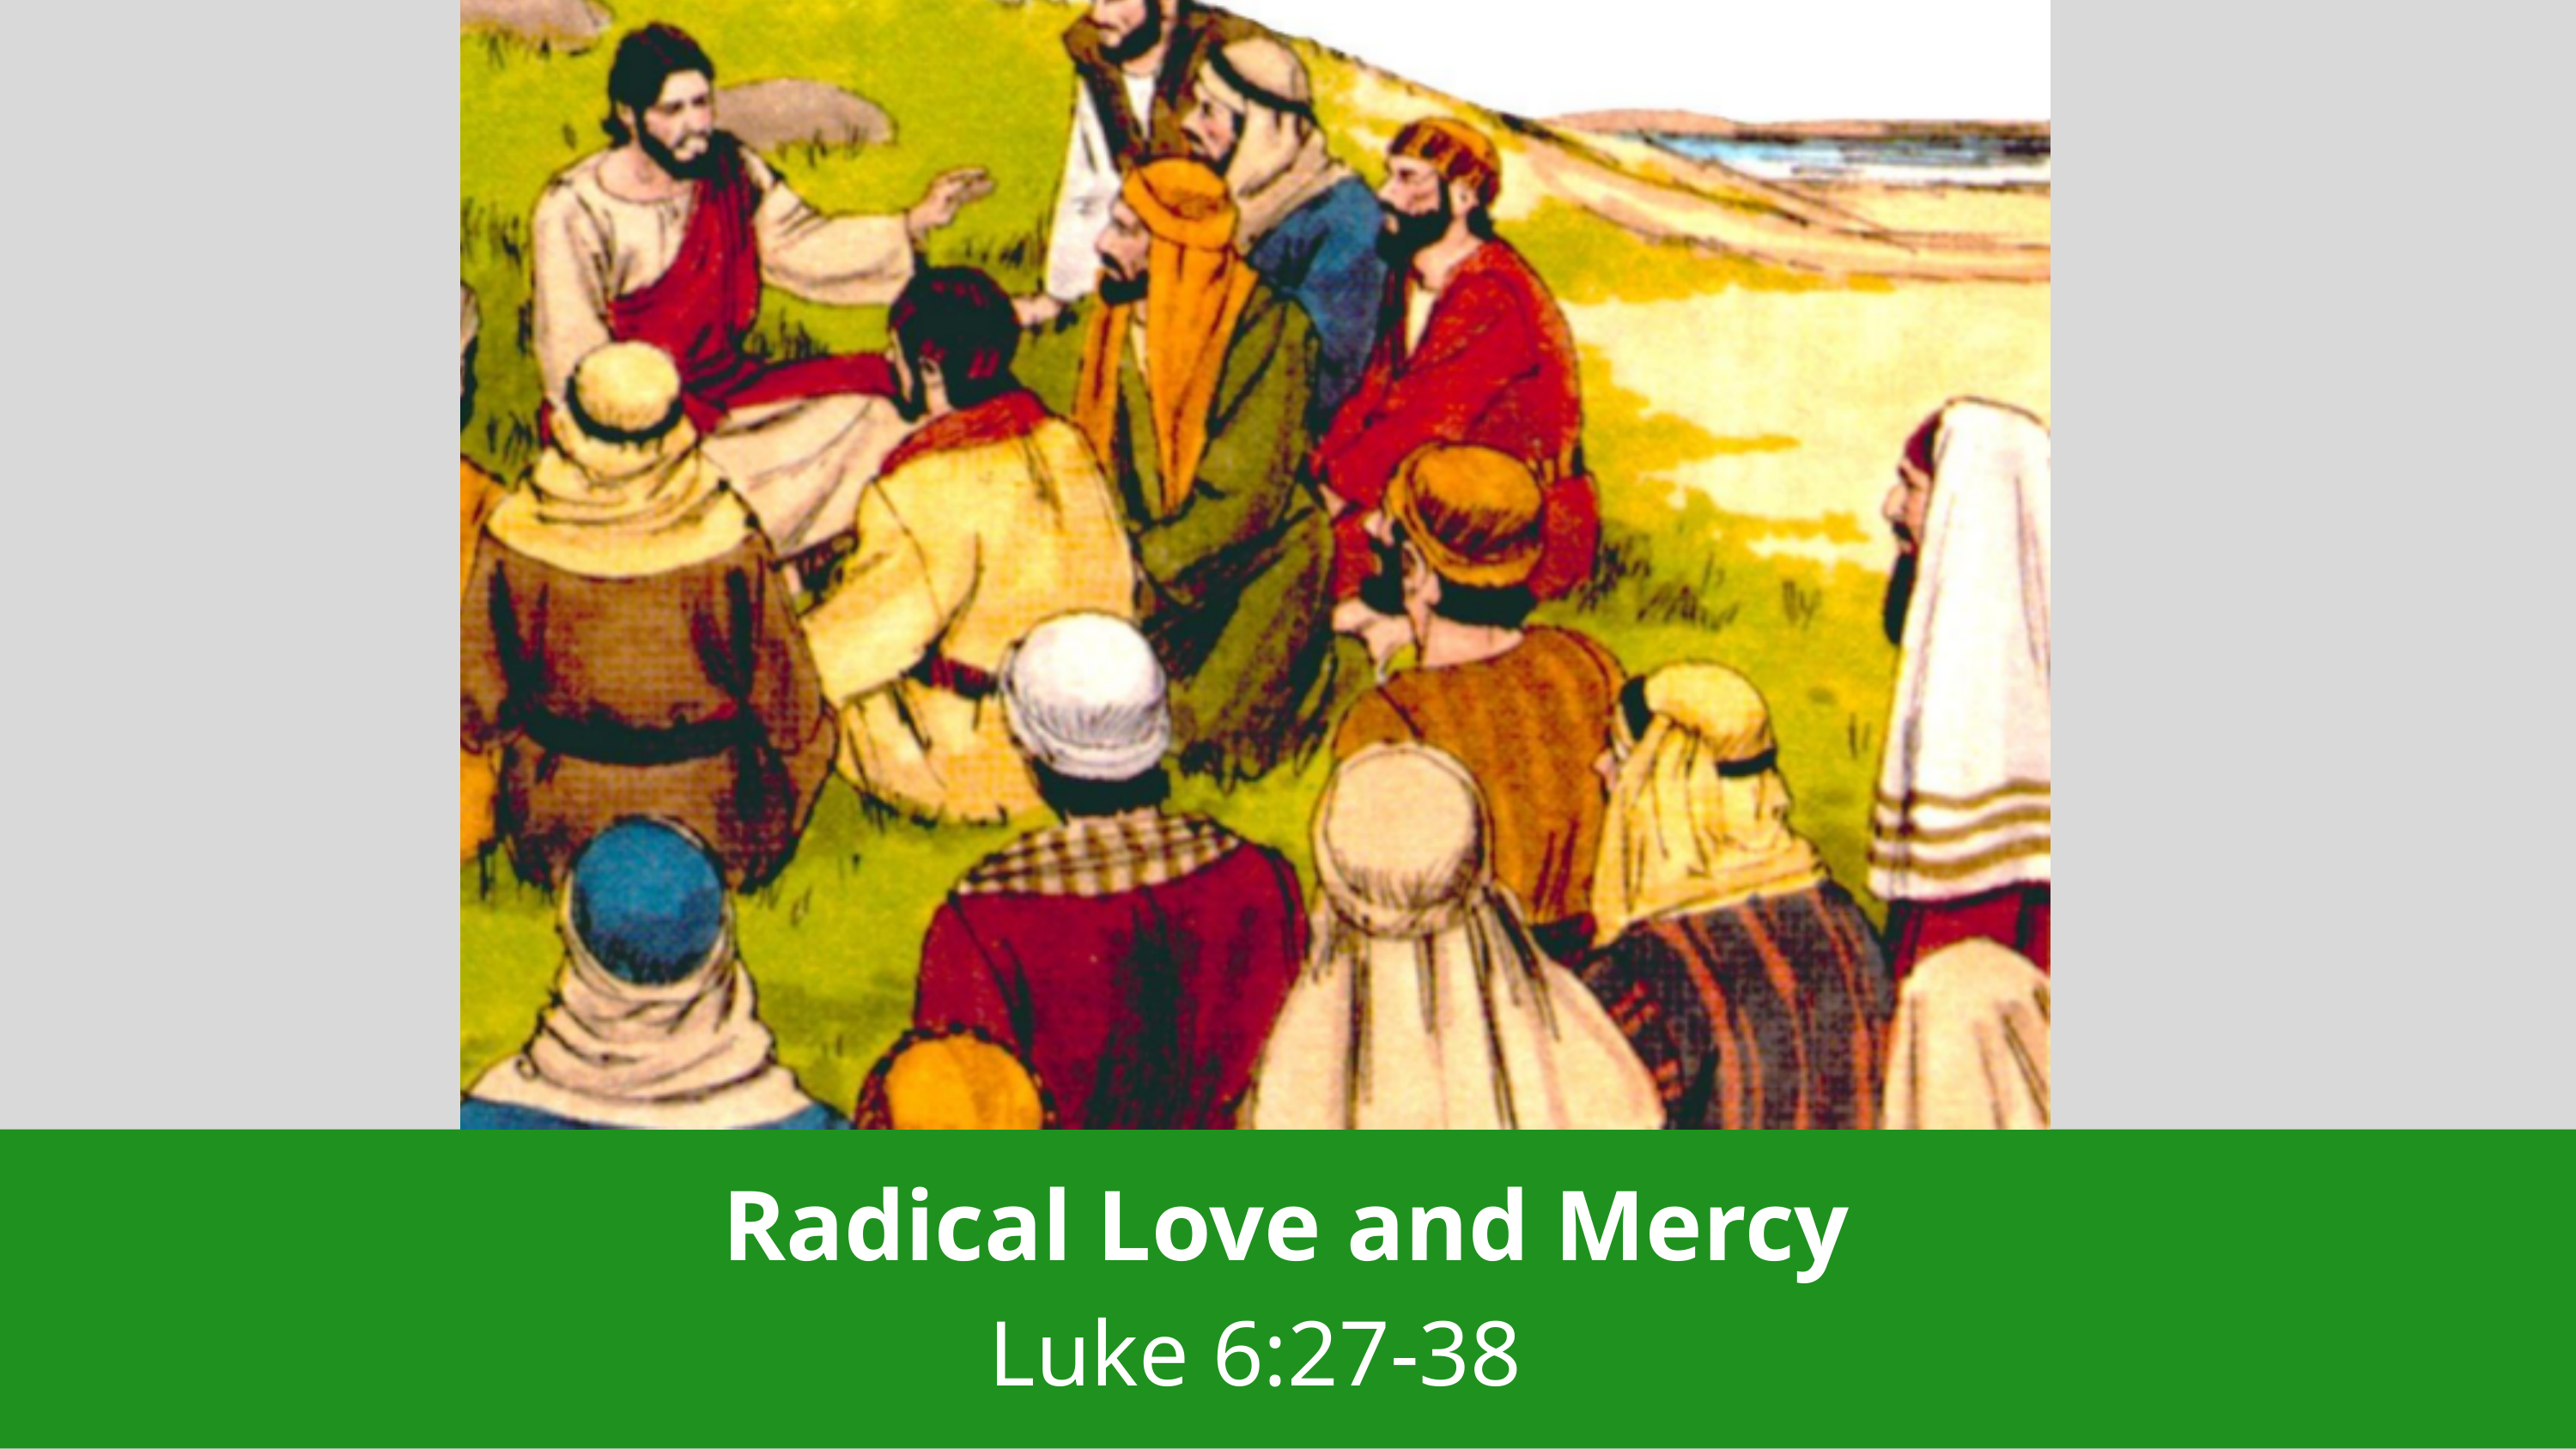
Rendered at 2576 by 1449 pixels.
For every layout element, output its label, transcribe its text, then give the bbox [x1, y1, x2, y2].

text_box [0, 1129, 2576, 1449]
picture [460, 0, 2050, 1130]
text_box Luke 6:27-38 [128, 1296, 2383, 1404]
text_box Radical Love and Mercy [0, 1164, 2573, 1281]
